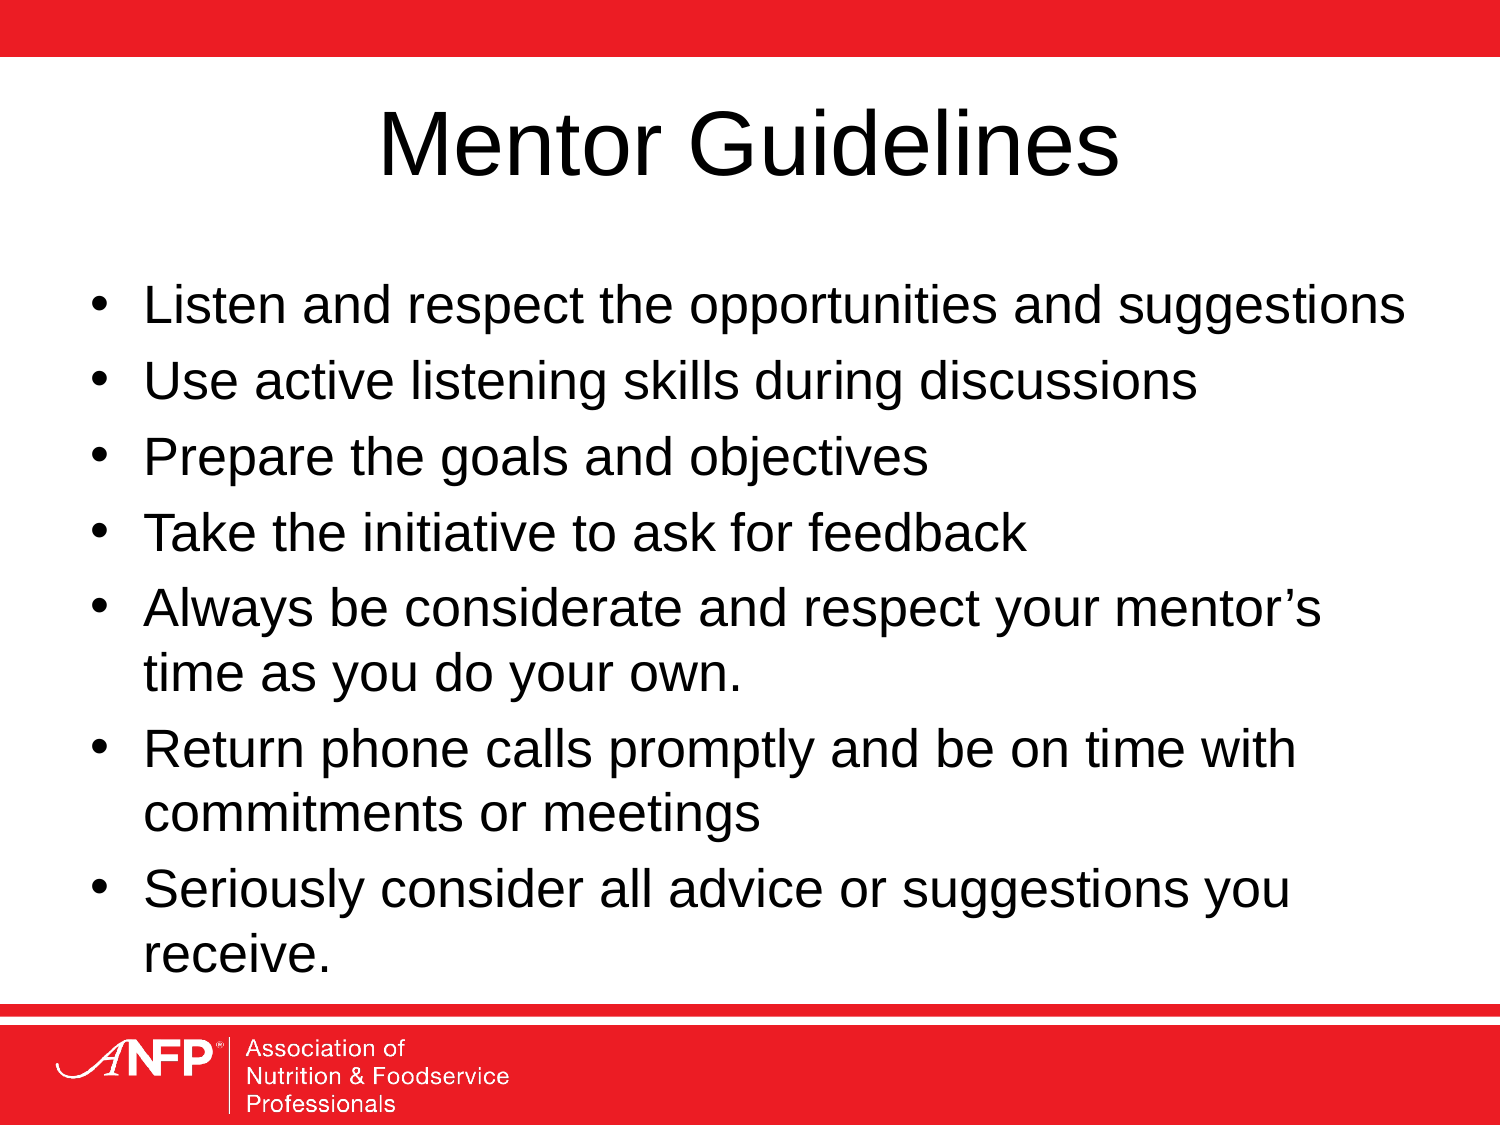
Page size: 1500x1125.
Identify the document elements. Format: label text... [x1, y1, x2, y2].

title Mentor Guidelines [75, 45, 1425, 233]
list Listen and respect the opportunities and suggestions Use active listening skills during discussions Prepare the goals and objectives Take the initiative to ask for feedback Always be considerate and respect your mentor’s time as you do your own. Return phone calls promptly and be on time with commitments or meetings Seriously consider all advice or suggestions you receive. [75, 262, 1425, 1005]
picture [50, 1017, 513, 1125]
